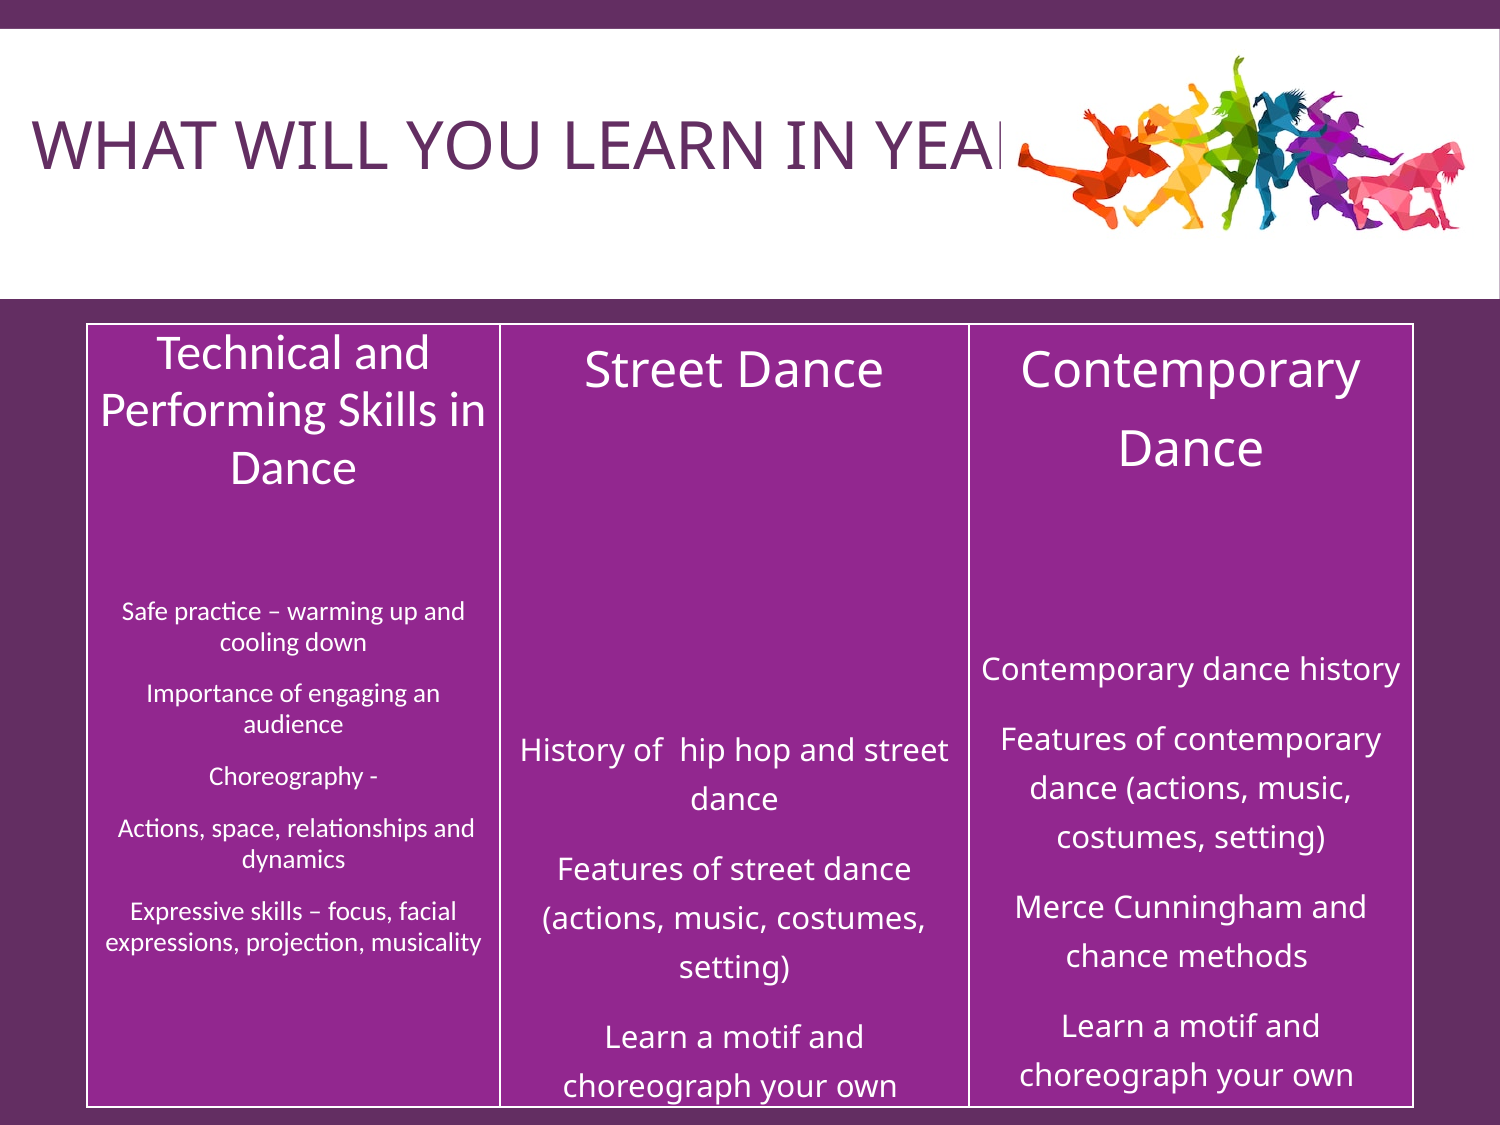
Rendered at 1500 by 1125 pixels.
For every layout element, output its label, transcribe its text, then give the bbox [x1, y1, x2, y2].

table_header Technical and Performing Skills in Dance Safe practice – warming up and cooling down Importance of engaging an audience Choreography - Actions, space, relationships and dynamics Expressive skills – focus, facial expressions, projection, musicality [88, 325, 499, 1106]
table_header Street Dance History of hip hop and street dance Features of street dance (actions, music, costumes, setting) Learn a motif and choreograph your own [501, 325, 968, 1106]
title What will you learn in year 7 [16, 25, 1292, 274]
picture [1000, 48, 1484, 251]
table_header Contemporary Dance Contemporary dance history Features of contemporary dance (actions, music, costumes, setting) Merce Cunningham and chance methods Learn a motif and choreograph your own [970, 325, 1412, 1106]
